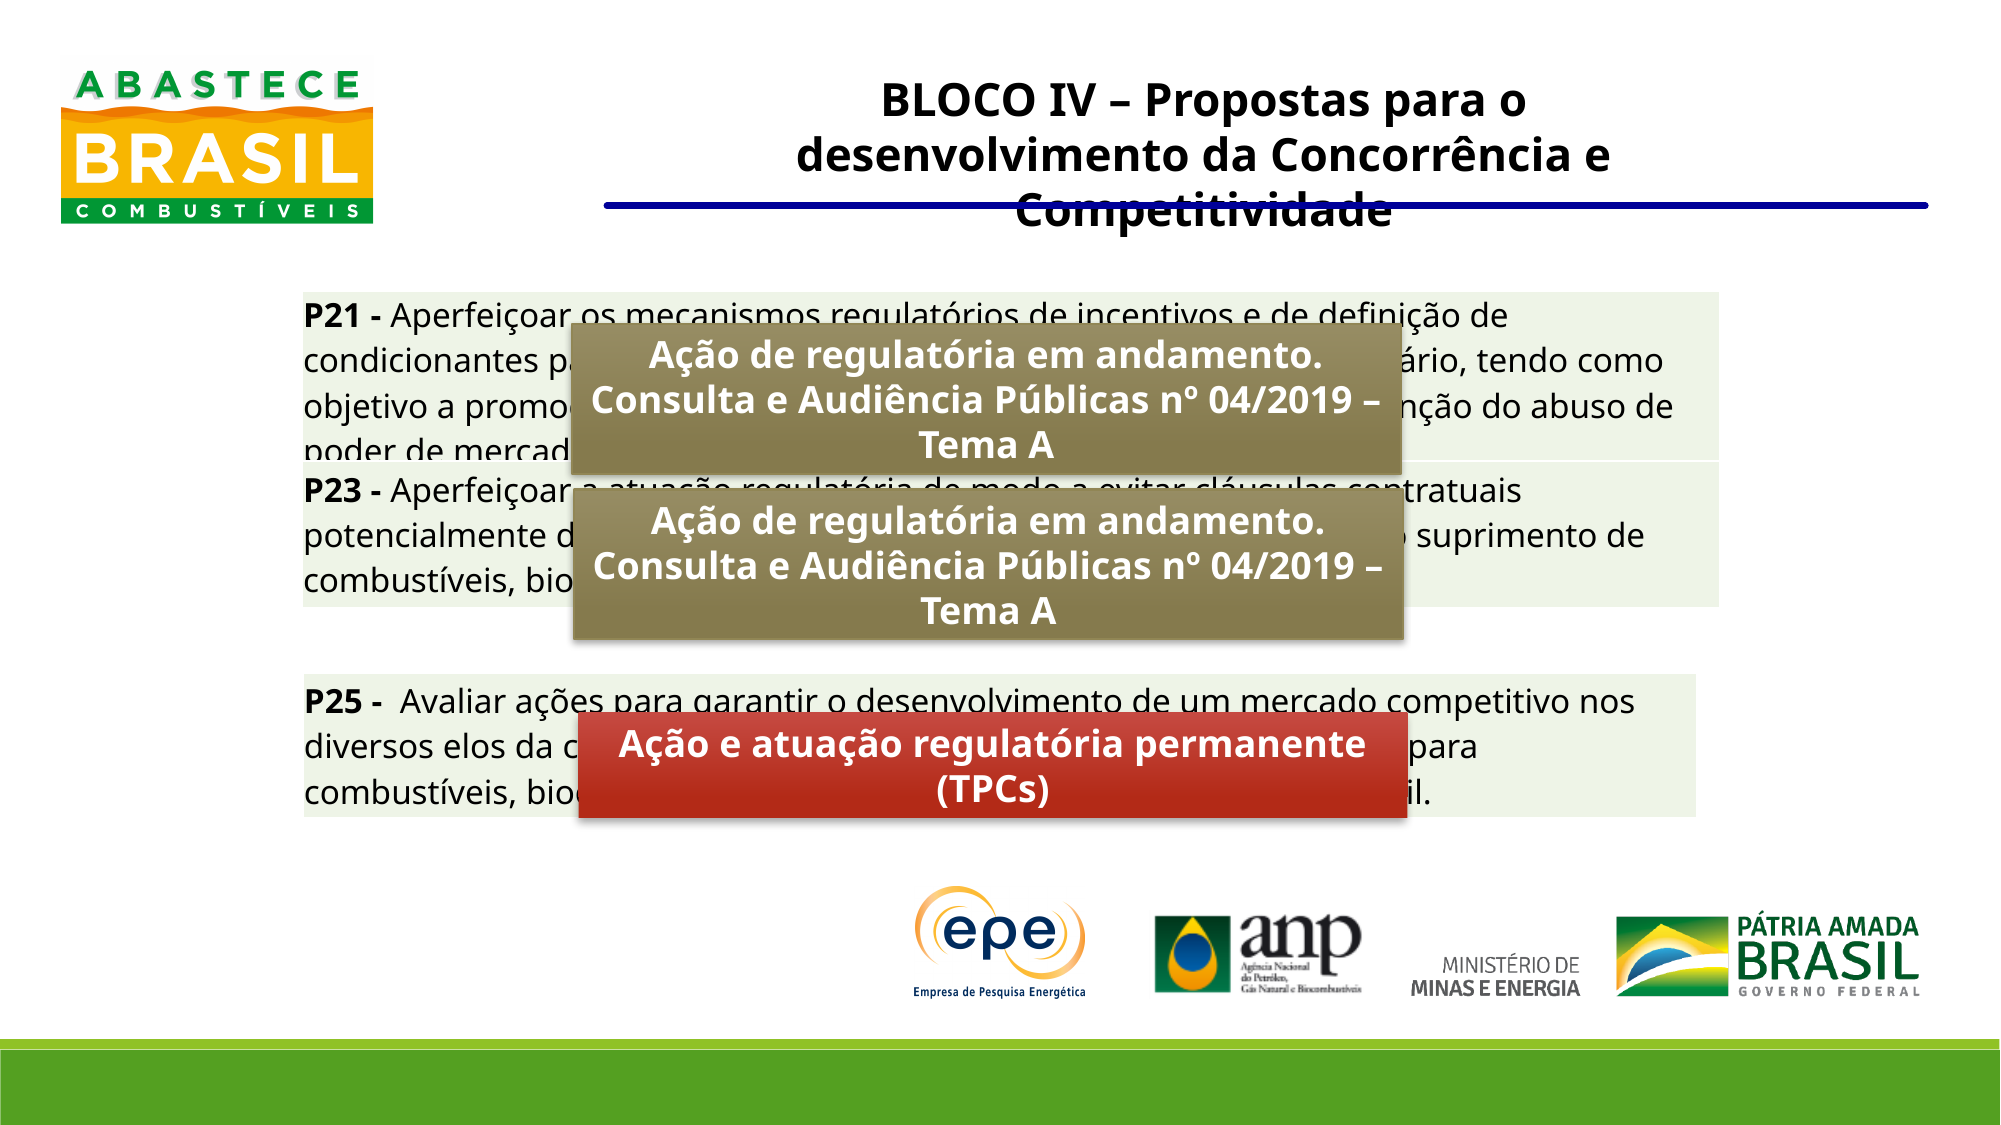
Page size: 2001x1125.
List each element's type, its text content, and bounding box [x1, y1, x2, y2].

text_box BLOCO IV – Propostas para o desenvolvimento da Concorrência e Competitividade [679, 63, 1729, 202]
picture [914, 885, 1086, 999]
text_box BLOCO IV – Propostas para o desenvolvimento da Concorrência e Competitividade [679, 216, 1729, 244]
text_box Ação de regulatória em andamento. Consulta e Audiência Públicas nº 04/2019 – Tema A [571, 323, 1402, 475]
table_header P25 - Avaliar ações para garantir o desenvolvimento de um mercado competitivo nos diversos elos da cadeia, com condições de oferta a preços de mercado para combustíveis, biocombustíveis e demais derivados de petróleo no Brasil. [304, 674, 1696, 817]
picture [1149, 910, 1368, 999]
text_box Ação e atuação regulatória permanente (TPCs) [578, 712, 1408, 818]
text_box Ação de regulatória em andamento. Consulta e Audiência Públicas nº 04/2019 – Tema A [573, 488, 1404, 640]
picture [24, 18, 410, 262]
table_header P21 - Aperfeiçoar os mecanismos regulatórios de incentivos e de definição de condicionantes para atuação dos agentes de mercado, quando necessário, tendo como objetivo a promoção da concorrência, a mitigação das falhas e a prevenção do abuso de poder de mercado. [303, 292, 1719, 460]
table_cell P23 - Aperfeiçoar a atuação regulatória de modo a evitar cláusulas contratuais potencialmente danosas à concorrência e/ou que afetem a garantia do suprimento de combustíveis, biocombustíveis e demais derivados de petróleo. [303, 462, 1719, 607]
picture [1403, 902, 1929, 1004]
